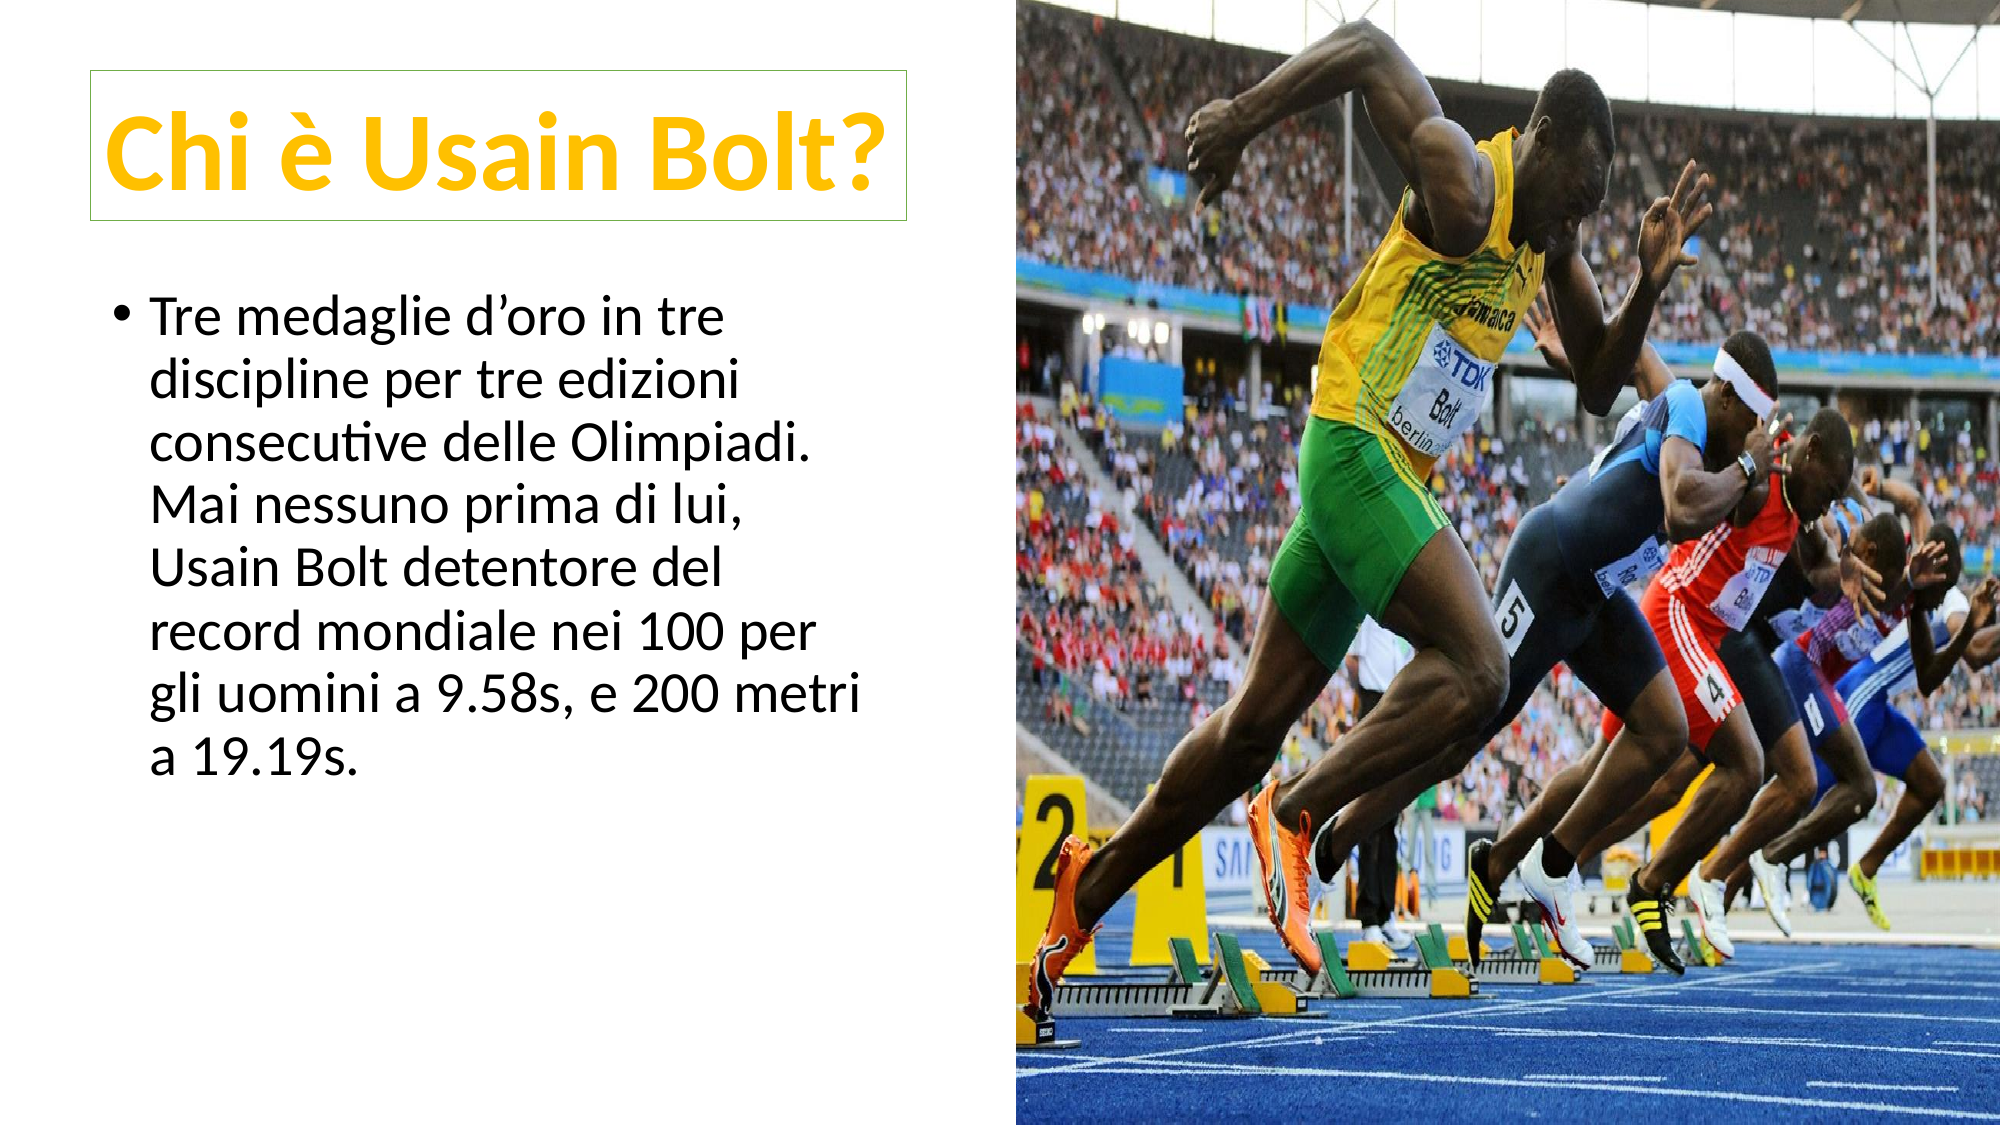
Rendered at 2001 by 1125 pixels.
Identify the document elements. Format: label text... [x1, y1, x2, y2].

list Tre medaglie d’oro in tre discipline per tre edizioni consecutive delle Olimpiadi. Mai nessuno prima di lui, Usain Bolt detentore del record mondiale nei 100 per gli uomini a 9.58s, e 200 metri a 19.19s. [96, 277, 900, 1031]
text_box Chi è Usain Bolt? [90, 70, 907, 221]
picture [1015, 0, 2000, 1125]
